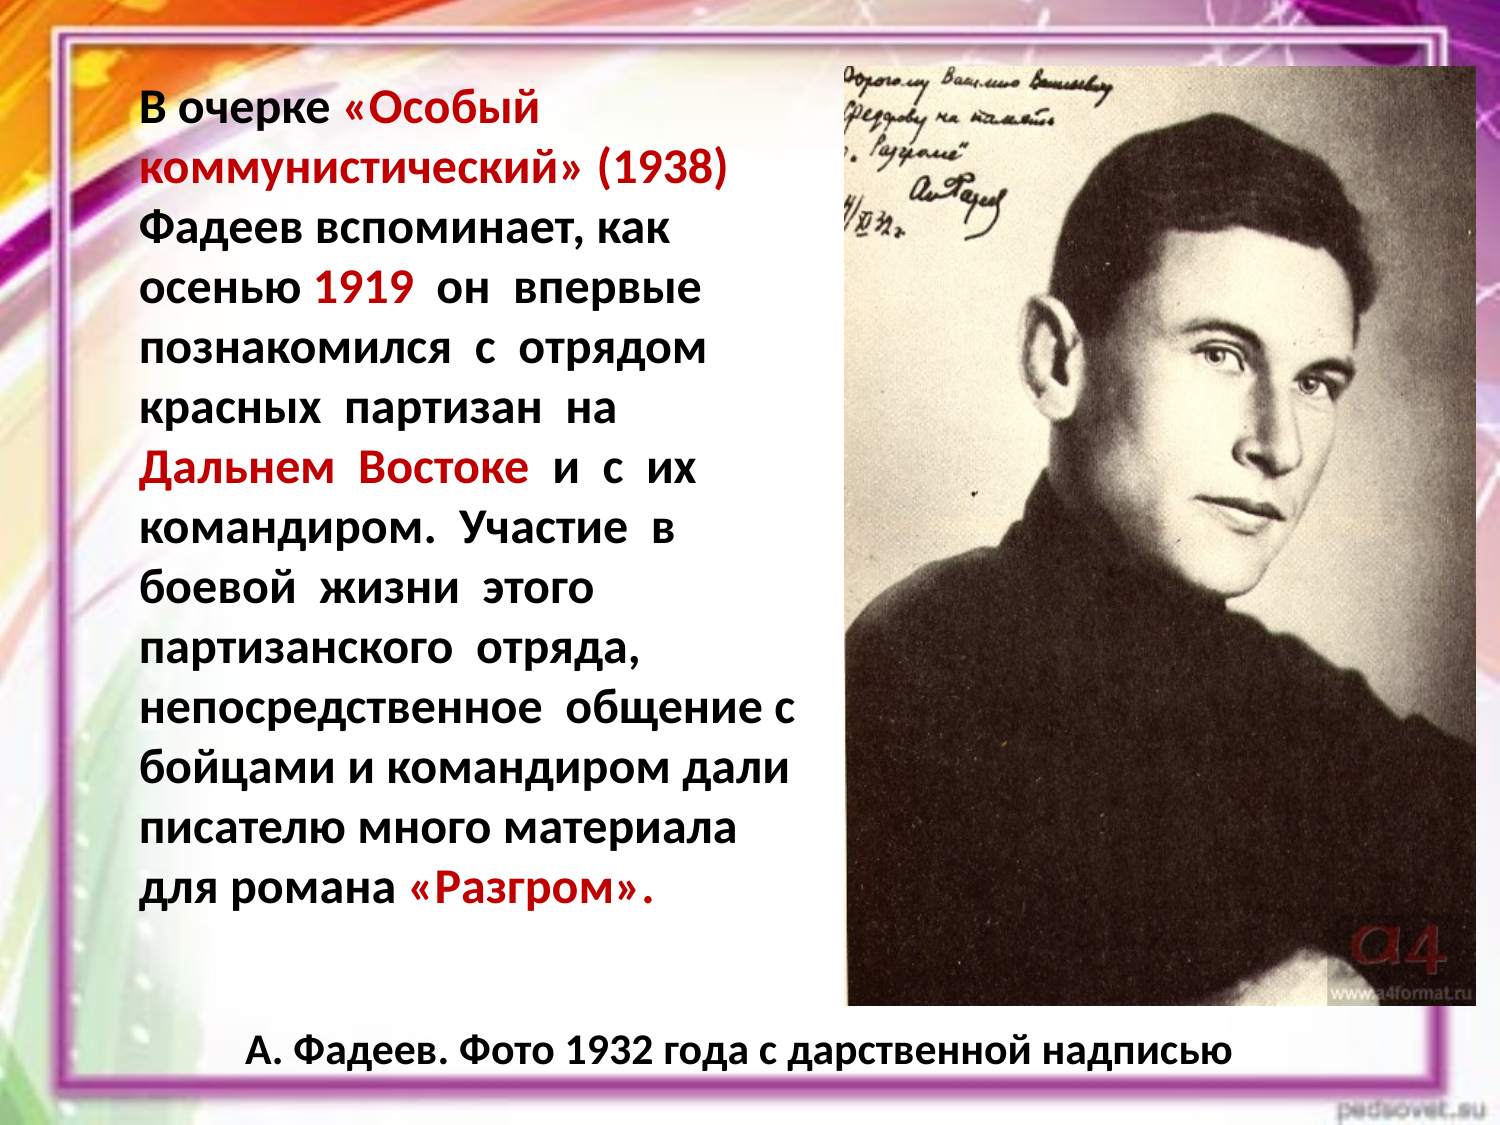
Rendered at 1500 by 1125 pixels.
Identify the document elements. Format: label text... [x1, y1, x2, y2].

text_box В очерке «Особый коммунистический» (1938) Фадеев вспоминает, как осенью 1919 он впервые познакомился с отрядом красных партизан на Дальнем Востоке и с их командиром. Участие в боевой жизни этого партизанского отряда, непосредственное общение с бойцами и командиром дали писателю много материала для романа «Разгром». [123, 66, 833, 922]
picture [0, 0, 1500, 1125]
list А. Фадеев. Фото 1932 года с дарственной надписью [230, 1023, 1500, 1083]
